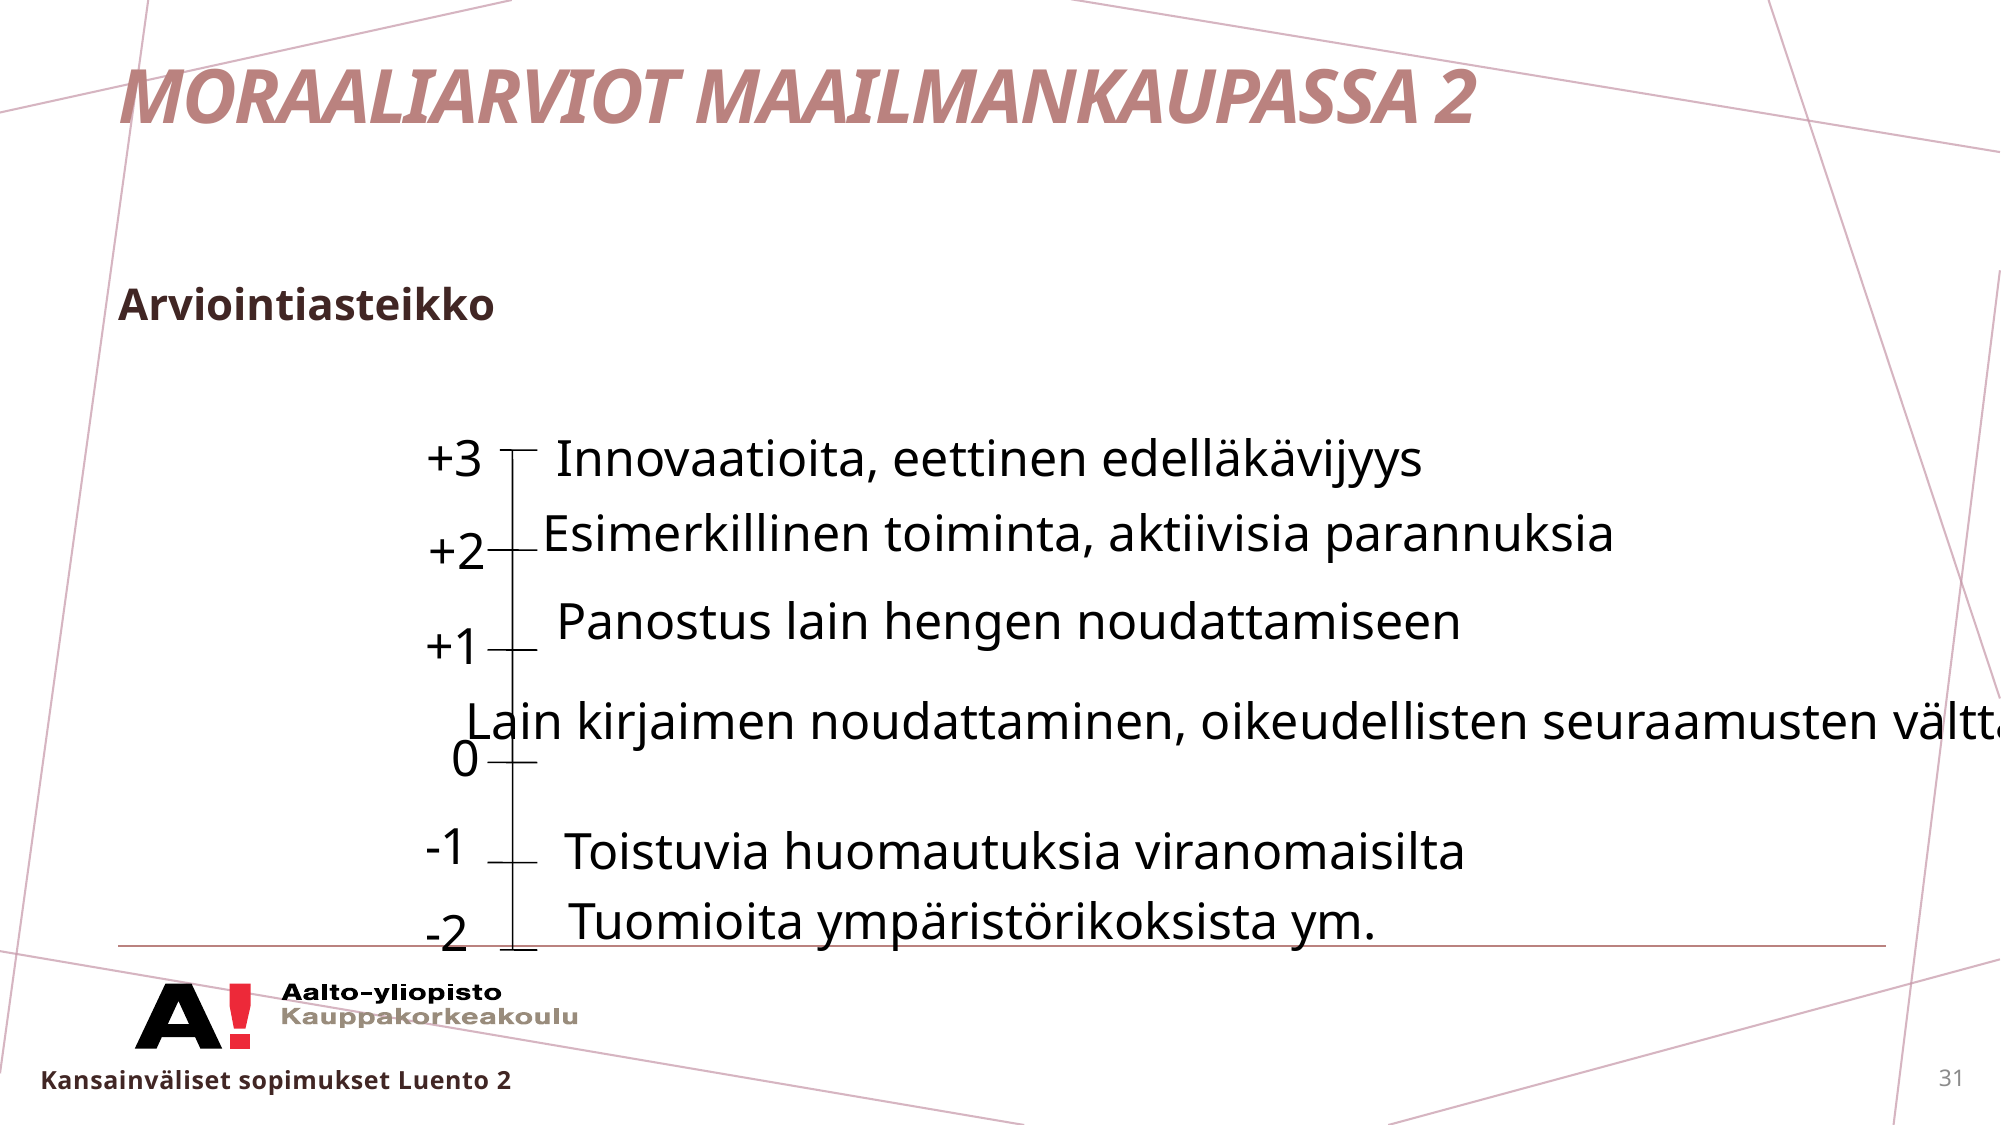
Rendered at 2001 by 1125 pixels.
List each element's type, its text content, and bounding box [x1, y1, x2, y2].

title Moraaliarviot maailmankaupassa 2 [118, 62, 1887, 259]
footer Kansainväliset sopimukset Luento 2 [25, 1049, 764, 1110]
text_box Esimerkillinen toiminta, aktiivisia parannuksia [527, 494, 1631, 569]
text_box Toistuvia huomautuksia viranomaisilta [549, 812, 1482, 888]
text_box Lain kirjaimen noudattaminen, oikeudellisten seuraamusten välttäminen [450, 681, 2000, 757]
text_box 0 [410, 719, 496, 794]
text_box +3 [398, 419, 499, 494]
text_box +2 [400, 512, 501, 588]
list Arviointiasteikko [118, 276, 1887, 905]
text_box -1 [410, 806, 485, 882]
text_box Innovaatioita, eettinen edelläkävijyys [541, 419, 1440, 494]
text_box Tuomioita ympäristörikoksista ym. [553, 881, 1406, 957]
slide_number 31 [1903, 1049, 1981, 1110]
text_box Panostus lain hengen noudattamiseen [541, 581, 1478, 657]
text_box -2 [410, 894, 485, 969]
text_box +1 [410, 606, 498, 682]
